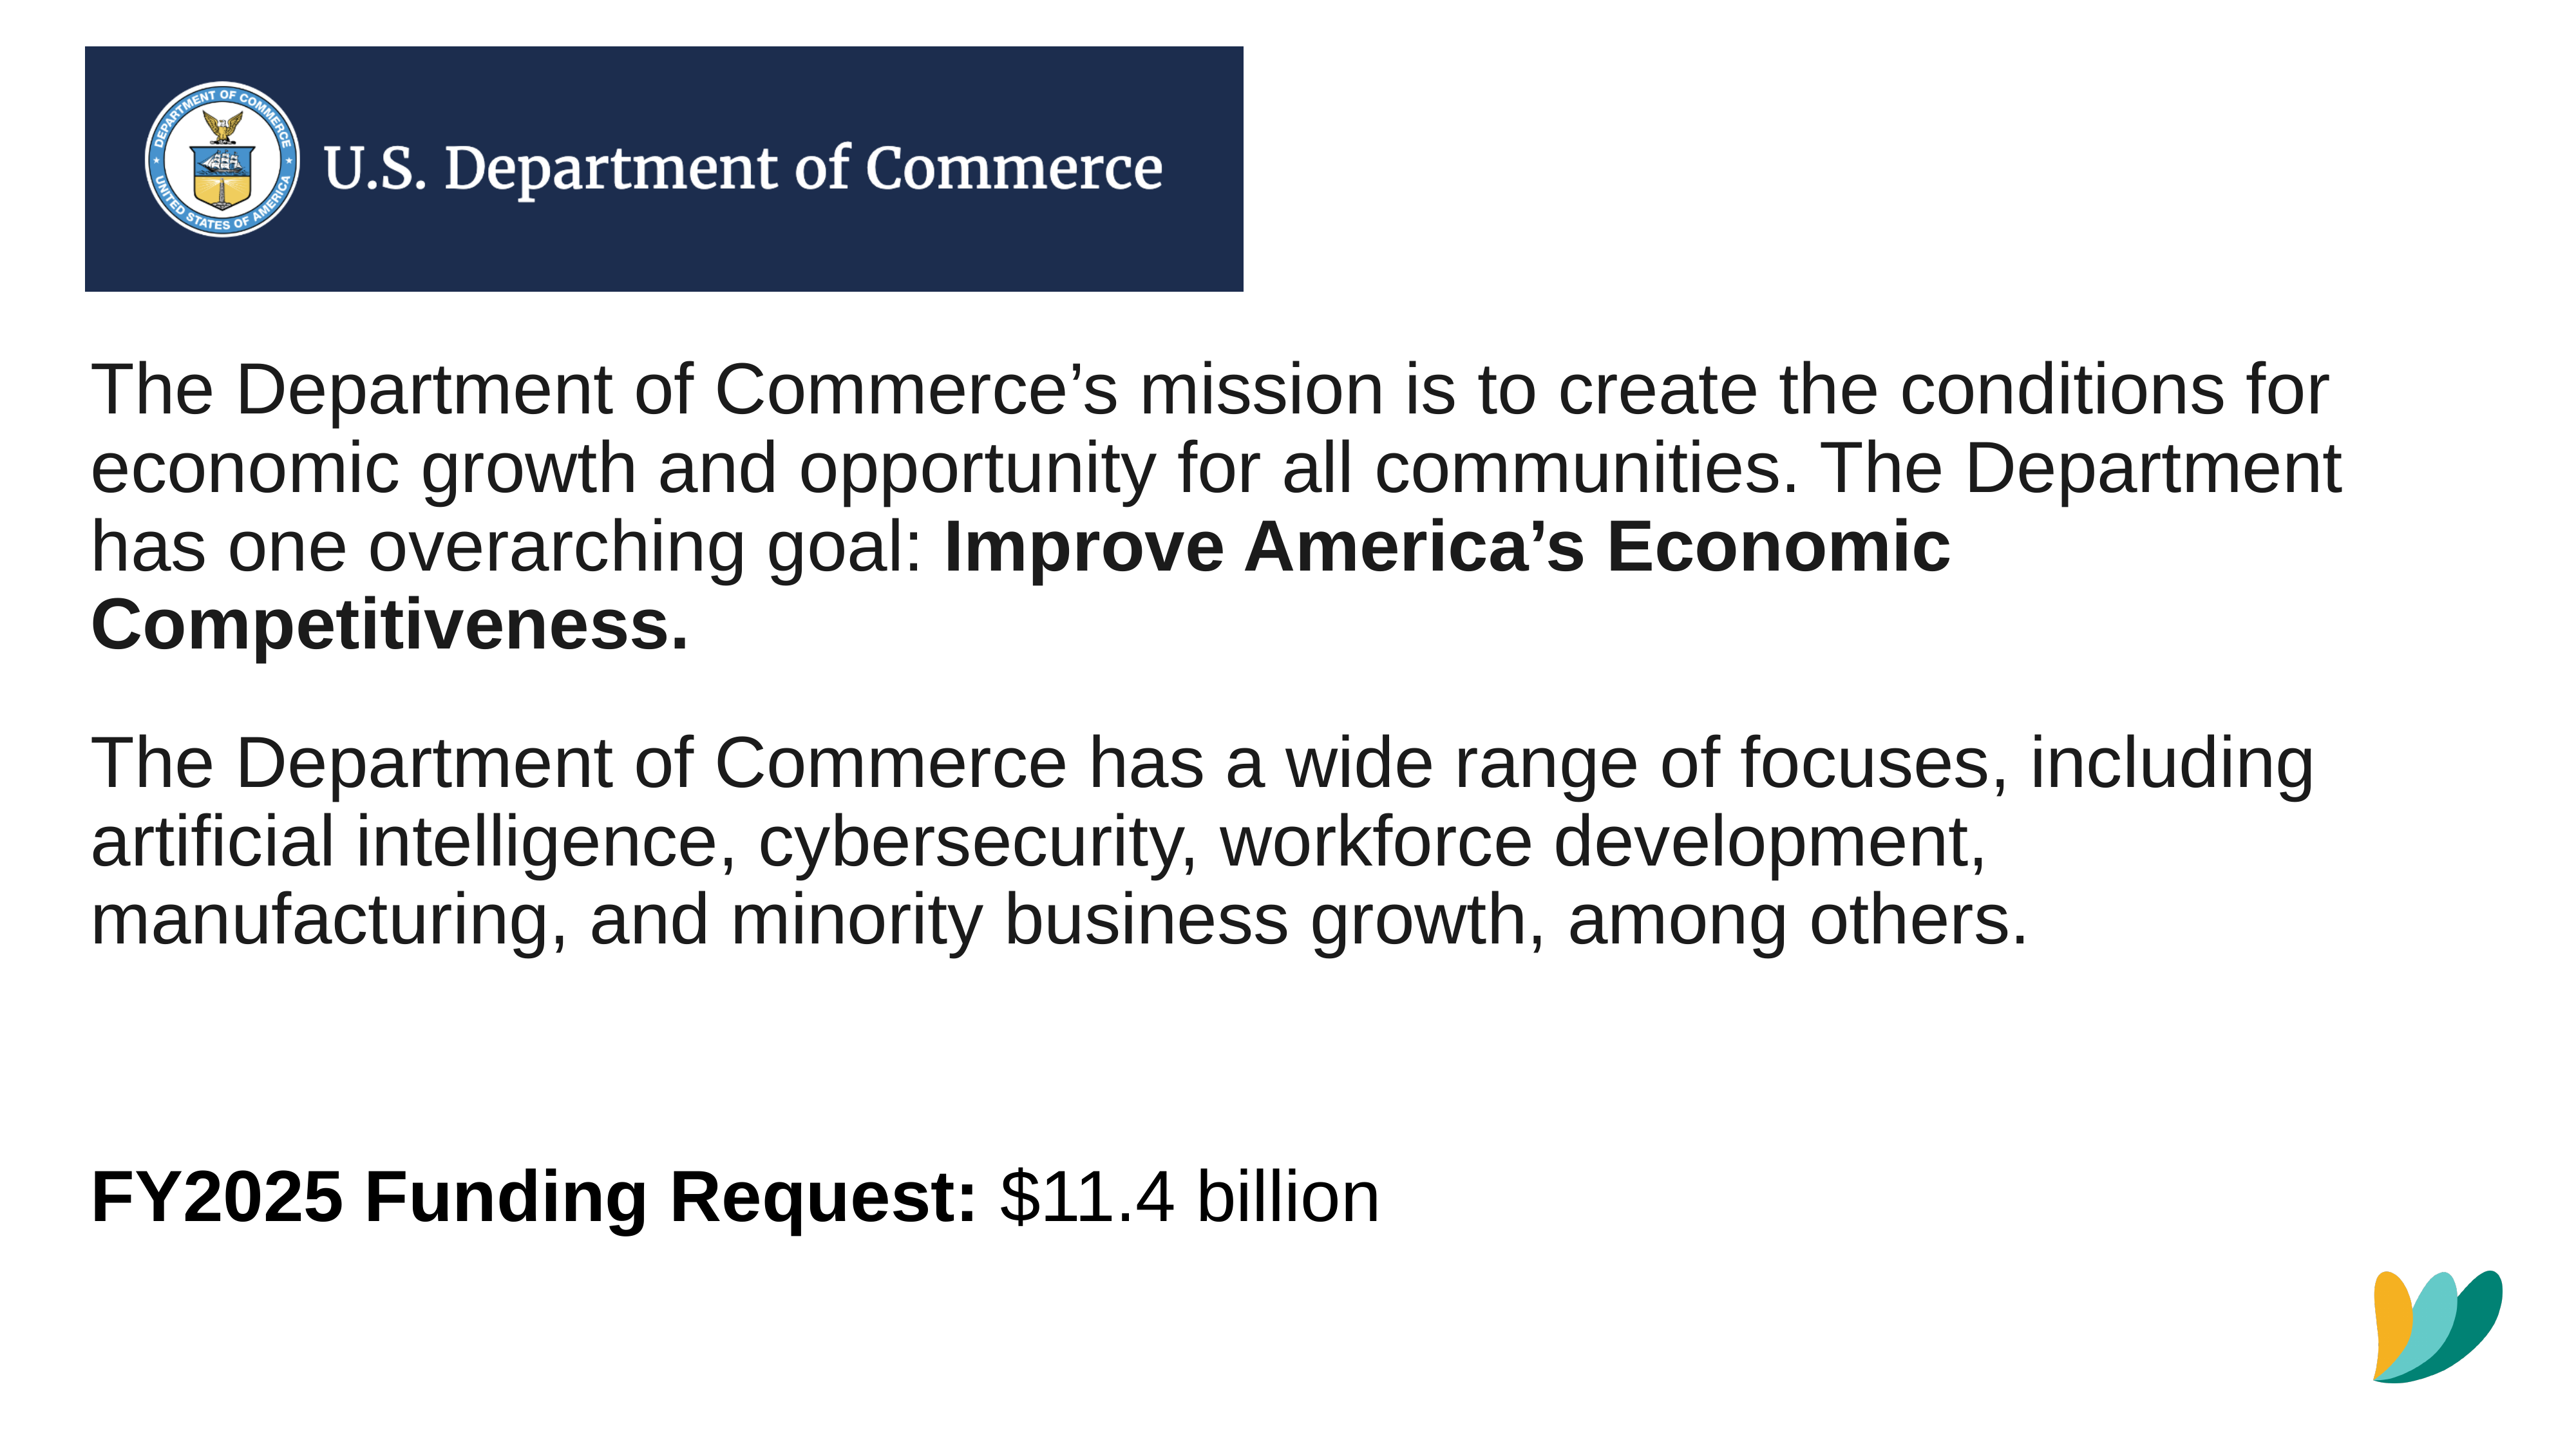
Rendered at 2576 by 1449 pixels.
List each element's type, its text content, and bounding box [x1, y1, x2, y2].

list The Department of Commerce’s mission is to create the conditions for economic growth and opportunity for all communities. The Department has one overarching goal: Improve America’s Economic Competitiveness. The Department of Commerce has a wide range of focuses, including artificial intelligence, cybersecurity, workforce development, manufacturing, and minority business growth, among others. FY2025 Funding Request: $11.4 billion [84, 345, 2447, 1297]
picture [84, 46, 1244, 292]
picture [2373, 1271, 2503, 1383]
